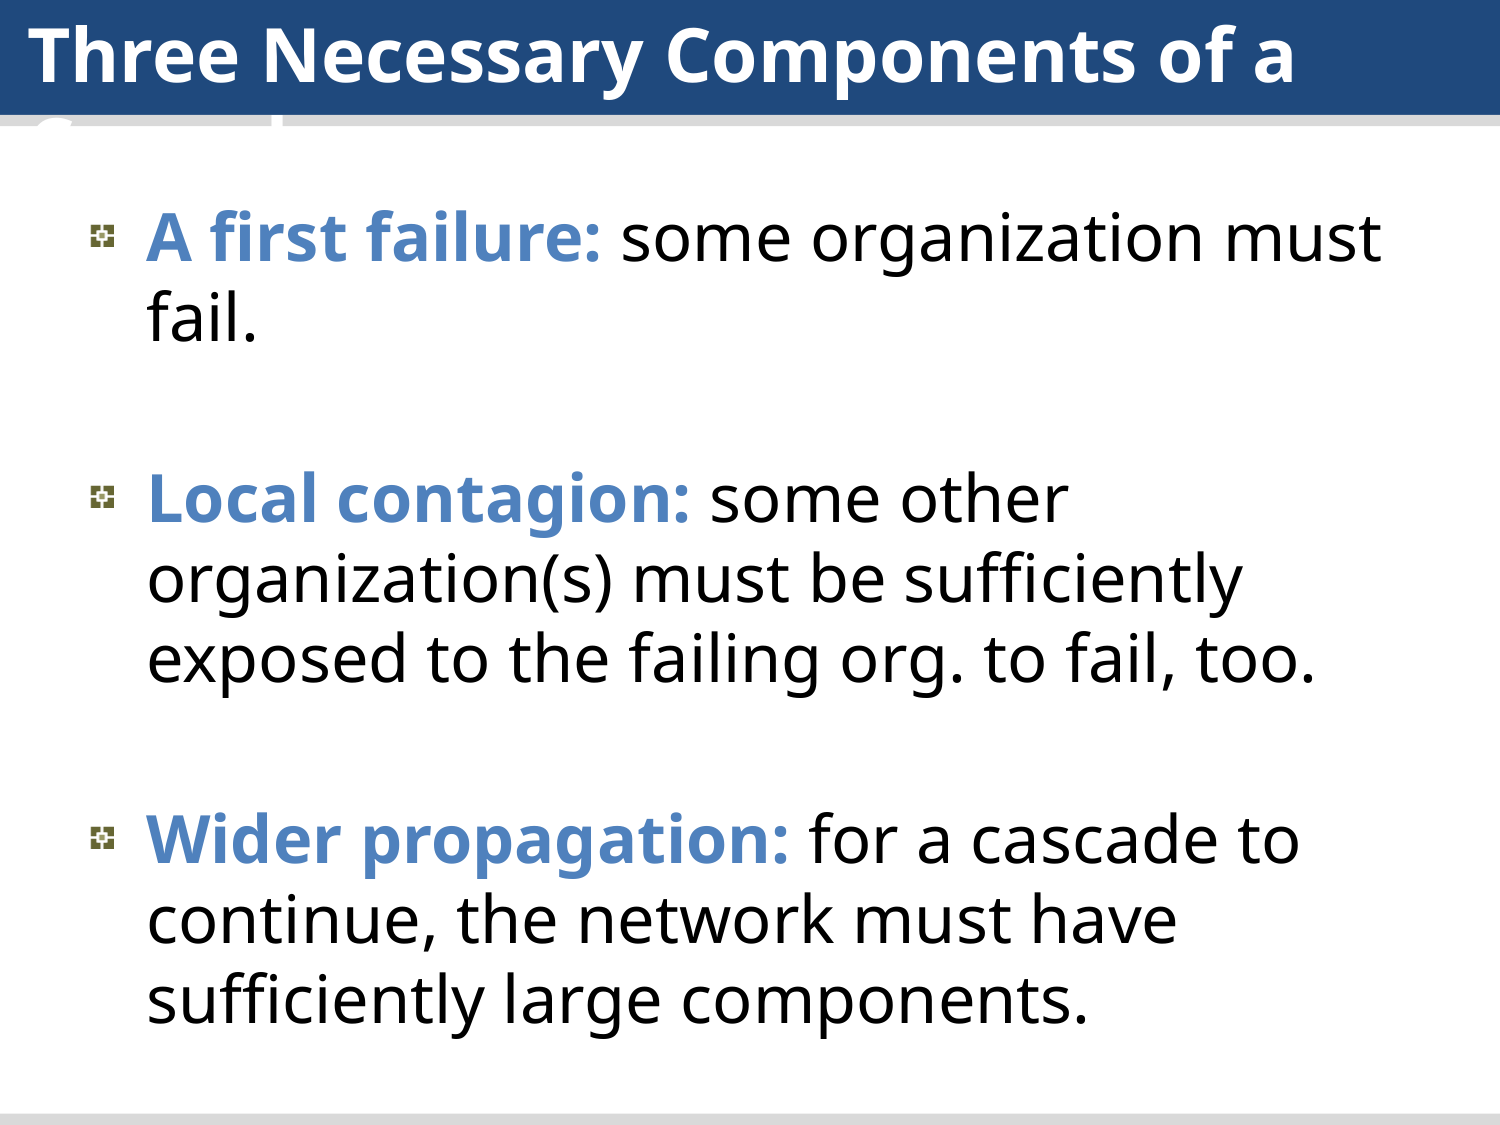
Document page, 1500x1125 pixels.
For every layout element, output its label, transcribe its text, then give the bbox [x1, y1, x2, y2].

title Three Necessary Components of a Cascade [12, 0, 1500, 118]
picture [89, 223, 114, 247]
picture [89, 484, 114, 508]
picture [89, 825, 114, 849]
text_box A first failure: some organization must fail. Local contagion: some other organization(s) must be sufficiently exposed to the failing org. to fail, too. Wider propagation: for a cascade to continue, the network must have sufficiently large components. [74, 187, 1425, 1100]
